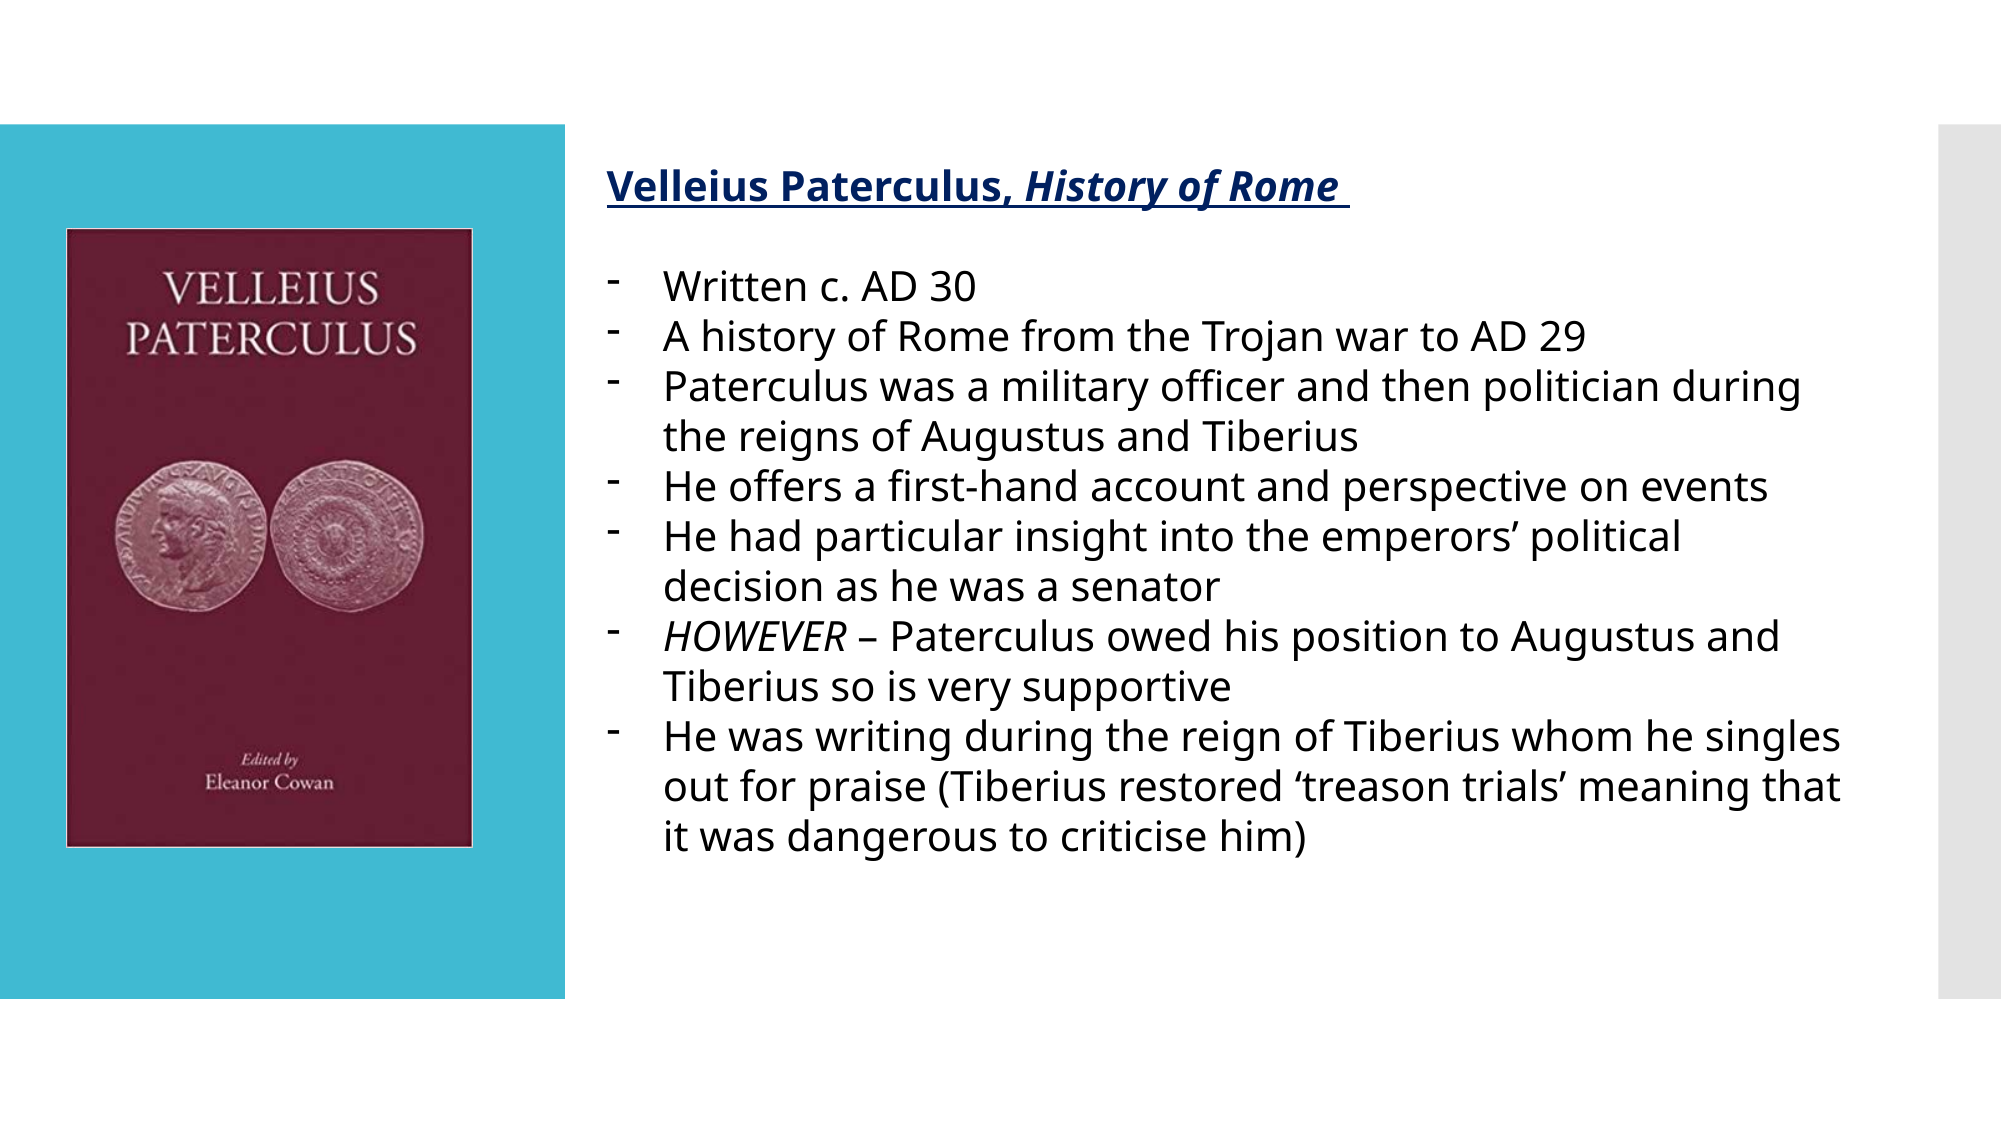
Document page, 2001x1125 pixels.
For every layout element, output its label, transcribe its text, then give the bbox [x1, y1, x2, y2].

text_box Velleius Paterculus, History of Rome Written c. AD 30 A history of Rome from the Trojan war to AD 29 Paterculus was a military officer and then politician during the reigns of Augustus and Tiberius He offers a first-hand account and perspective on events He had particular insight into the emperors’ political decision as he was a senator HOWEVER – Paterculus owed his position to Augustus and Tiberius so is very supportive He was writing during the reign of Tiberius whom he singles out for praise (Tiberius restored ‘treason trials’ meaning that it was dangerous to criticise him) [591, 151, 1865, 868]
picture [66, 228, 473, 848]
